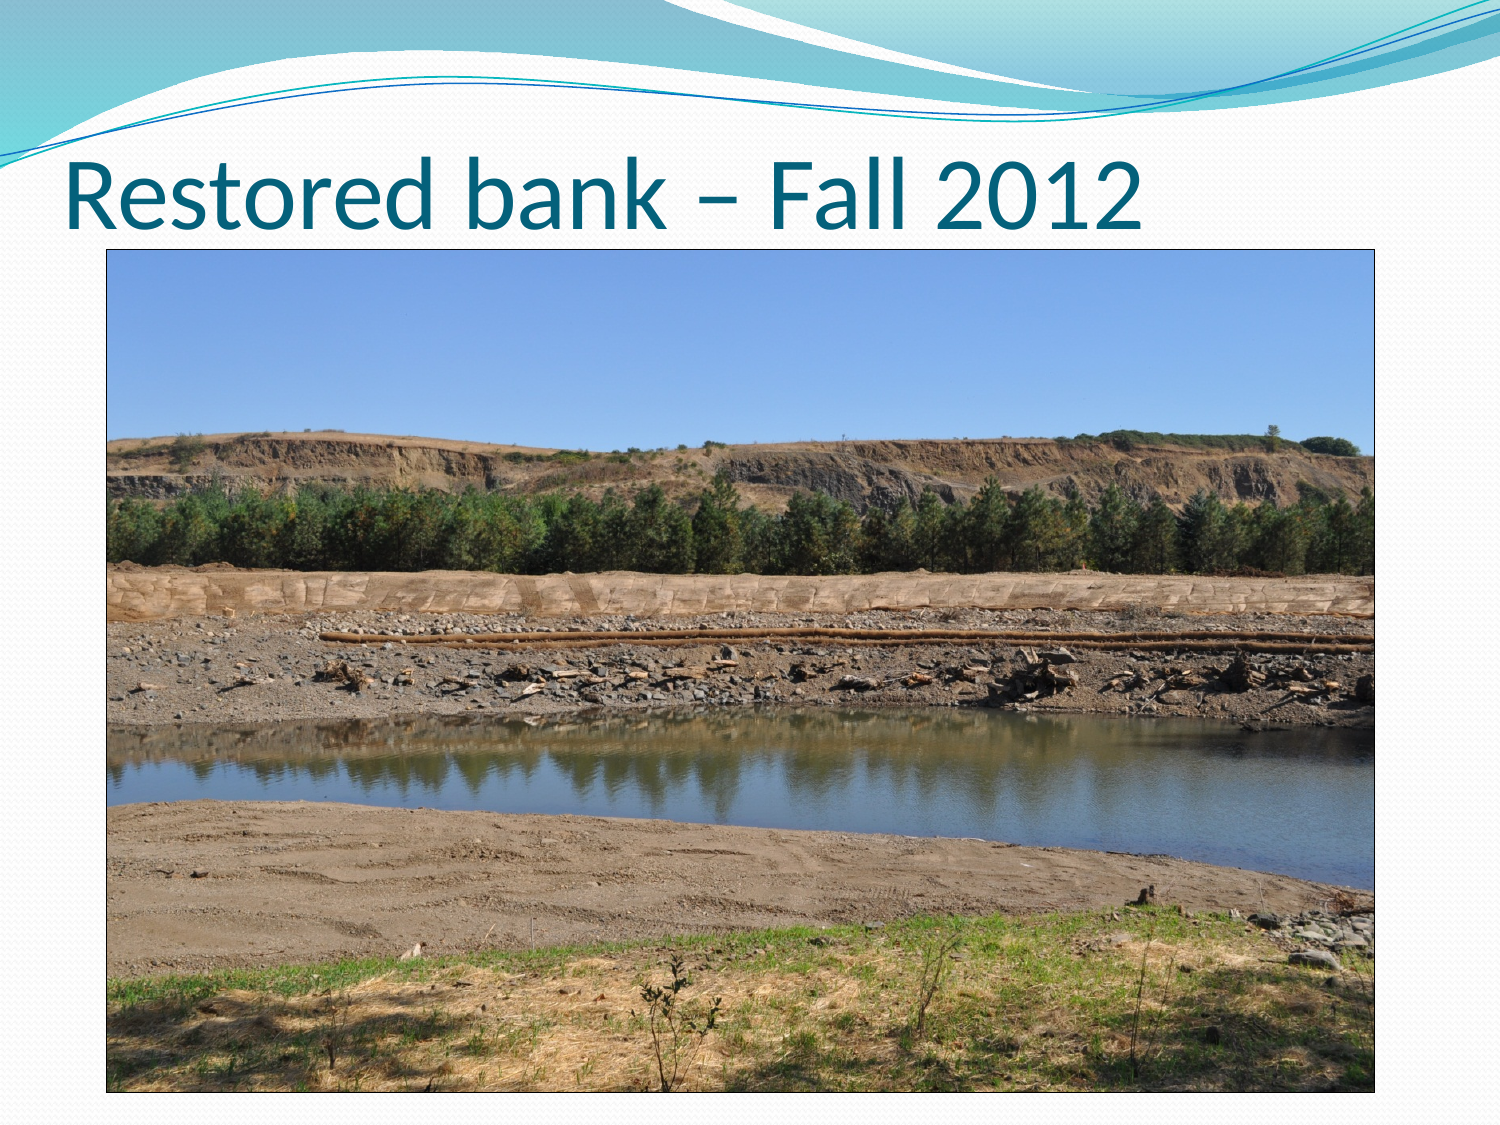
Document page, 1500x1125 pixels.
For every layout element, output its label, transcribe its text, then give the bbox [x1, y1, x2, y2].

title Restored bank – Fall 2012 [62, 87, 1413, 250]
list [106, 249, 1376, 1093]
